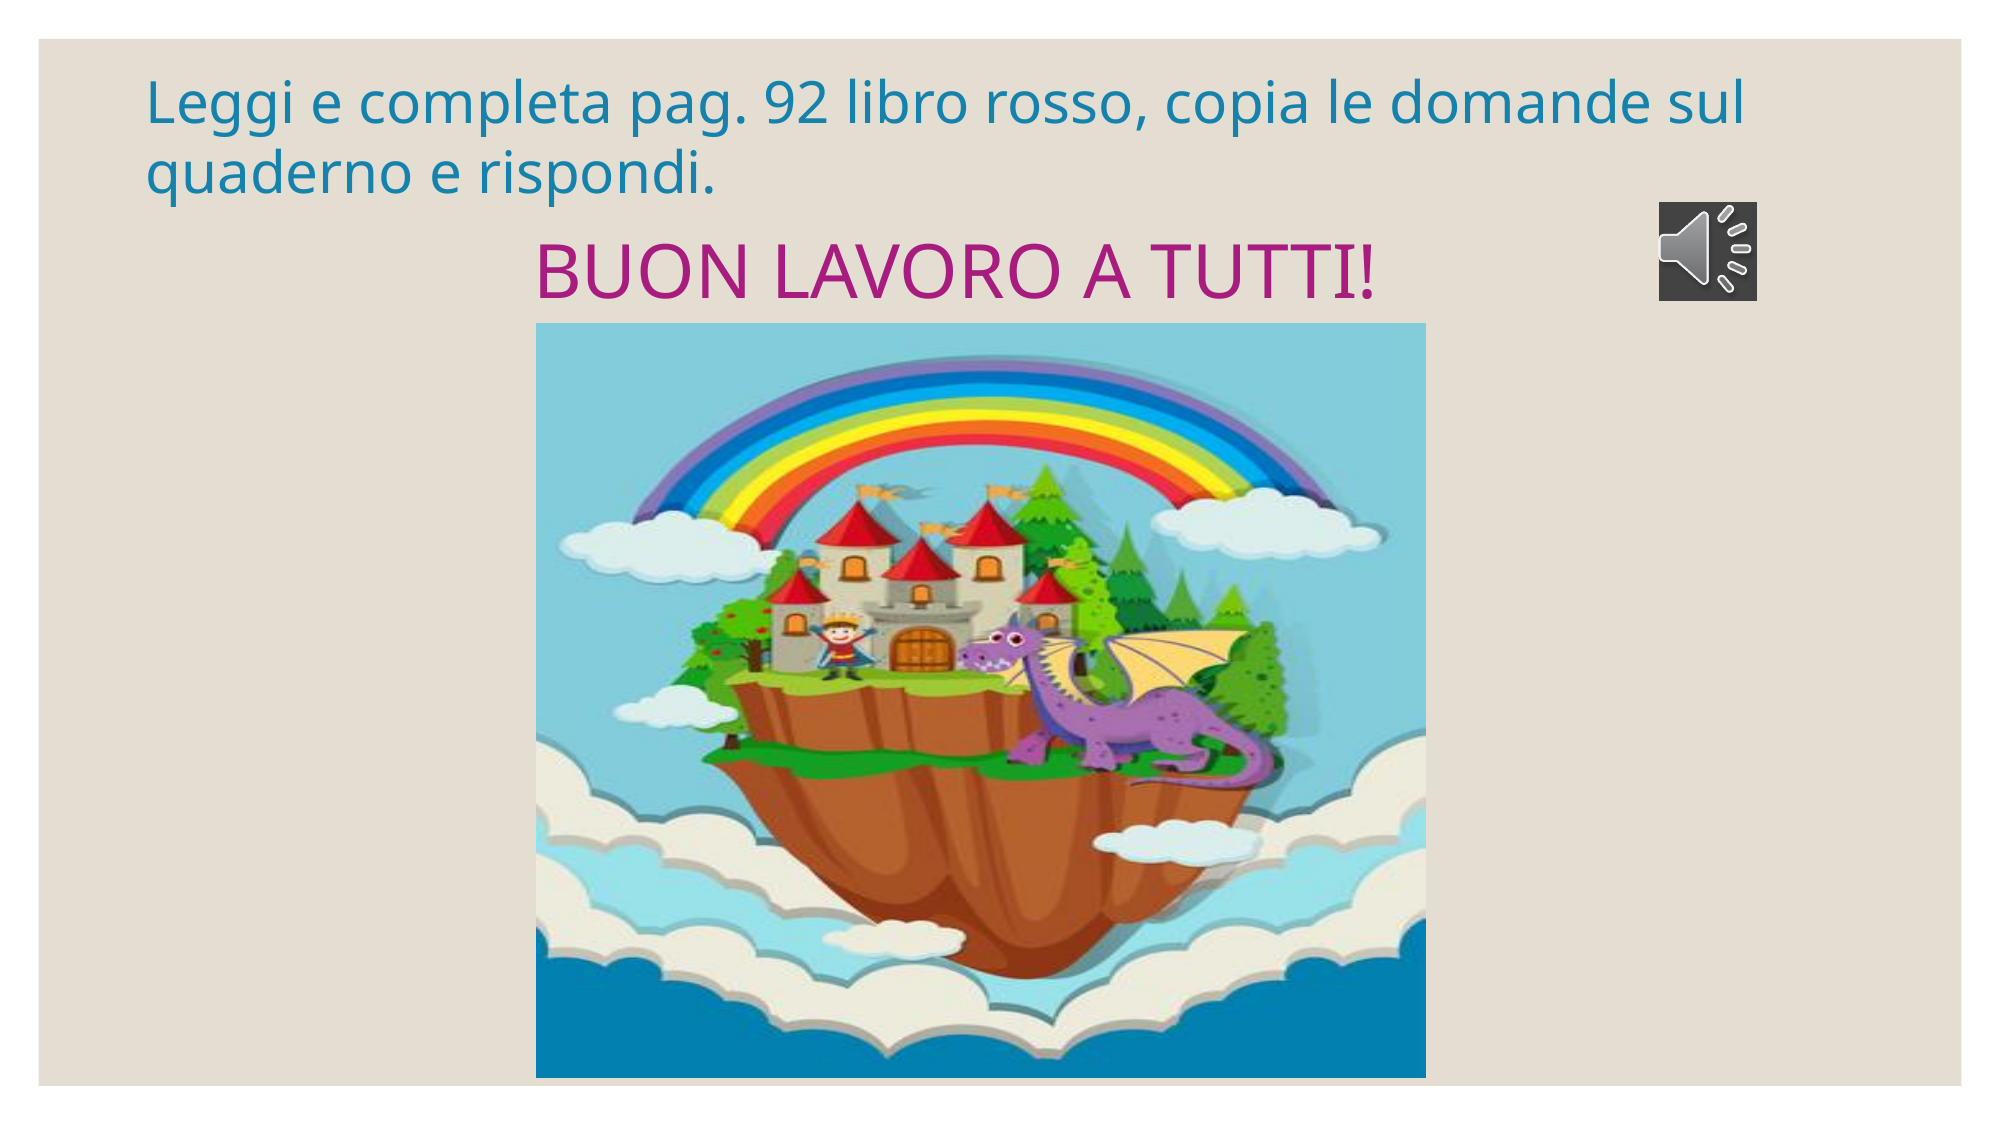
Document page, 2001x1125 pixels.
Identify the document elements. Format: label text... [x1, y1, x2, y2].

picture [1657, 201, 1758, 302]
picture [536, 323, 1426, 1061]
list Leggi e completa pag. 92 libro rosso, copia le domande sul quaderno e rispondi. BUON LAVORO A TUTTI! [130, 57, 1781, 324]
